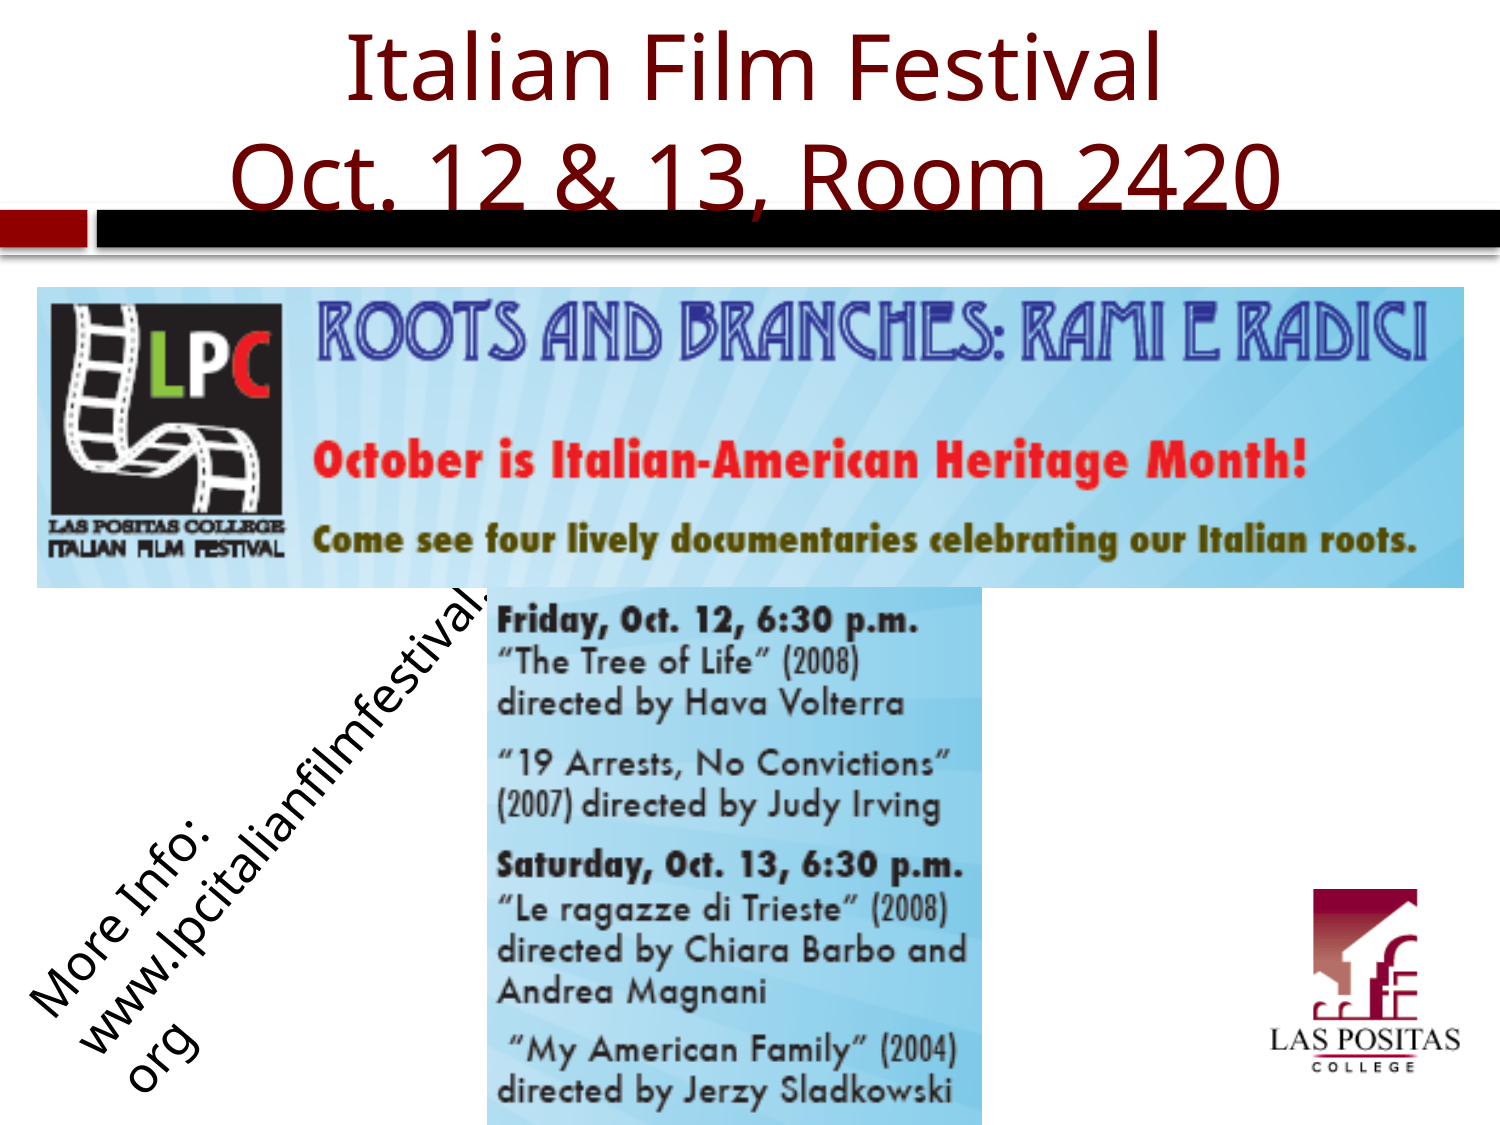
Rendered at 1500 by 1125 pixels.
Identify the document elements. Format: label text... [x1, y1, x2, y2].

picture [1268, 888, 1463, 1076]
title Italian Film Festival Oct. 12 & 13, Room 2420 [24, 37, 1488, 201]
text_box More Info: www.lpcitalianfilmfestival.org [0, 598, 481, 1122]
picture [37, 287, 1464, 1125]
